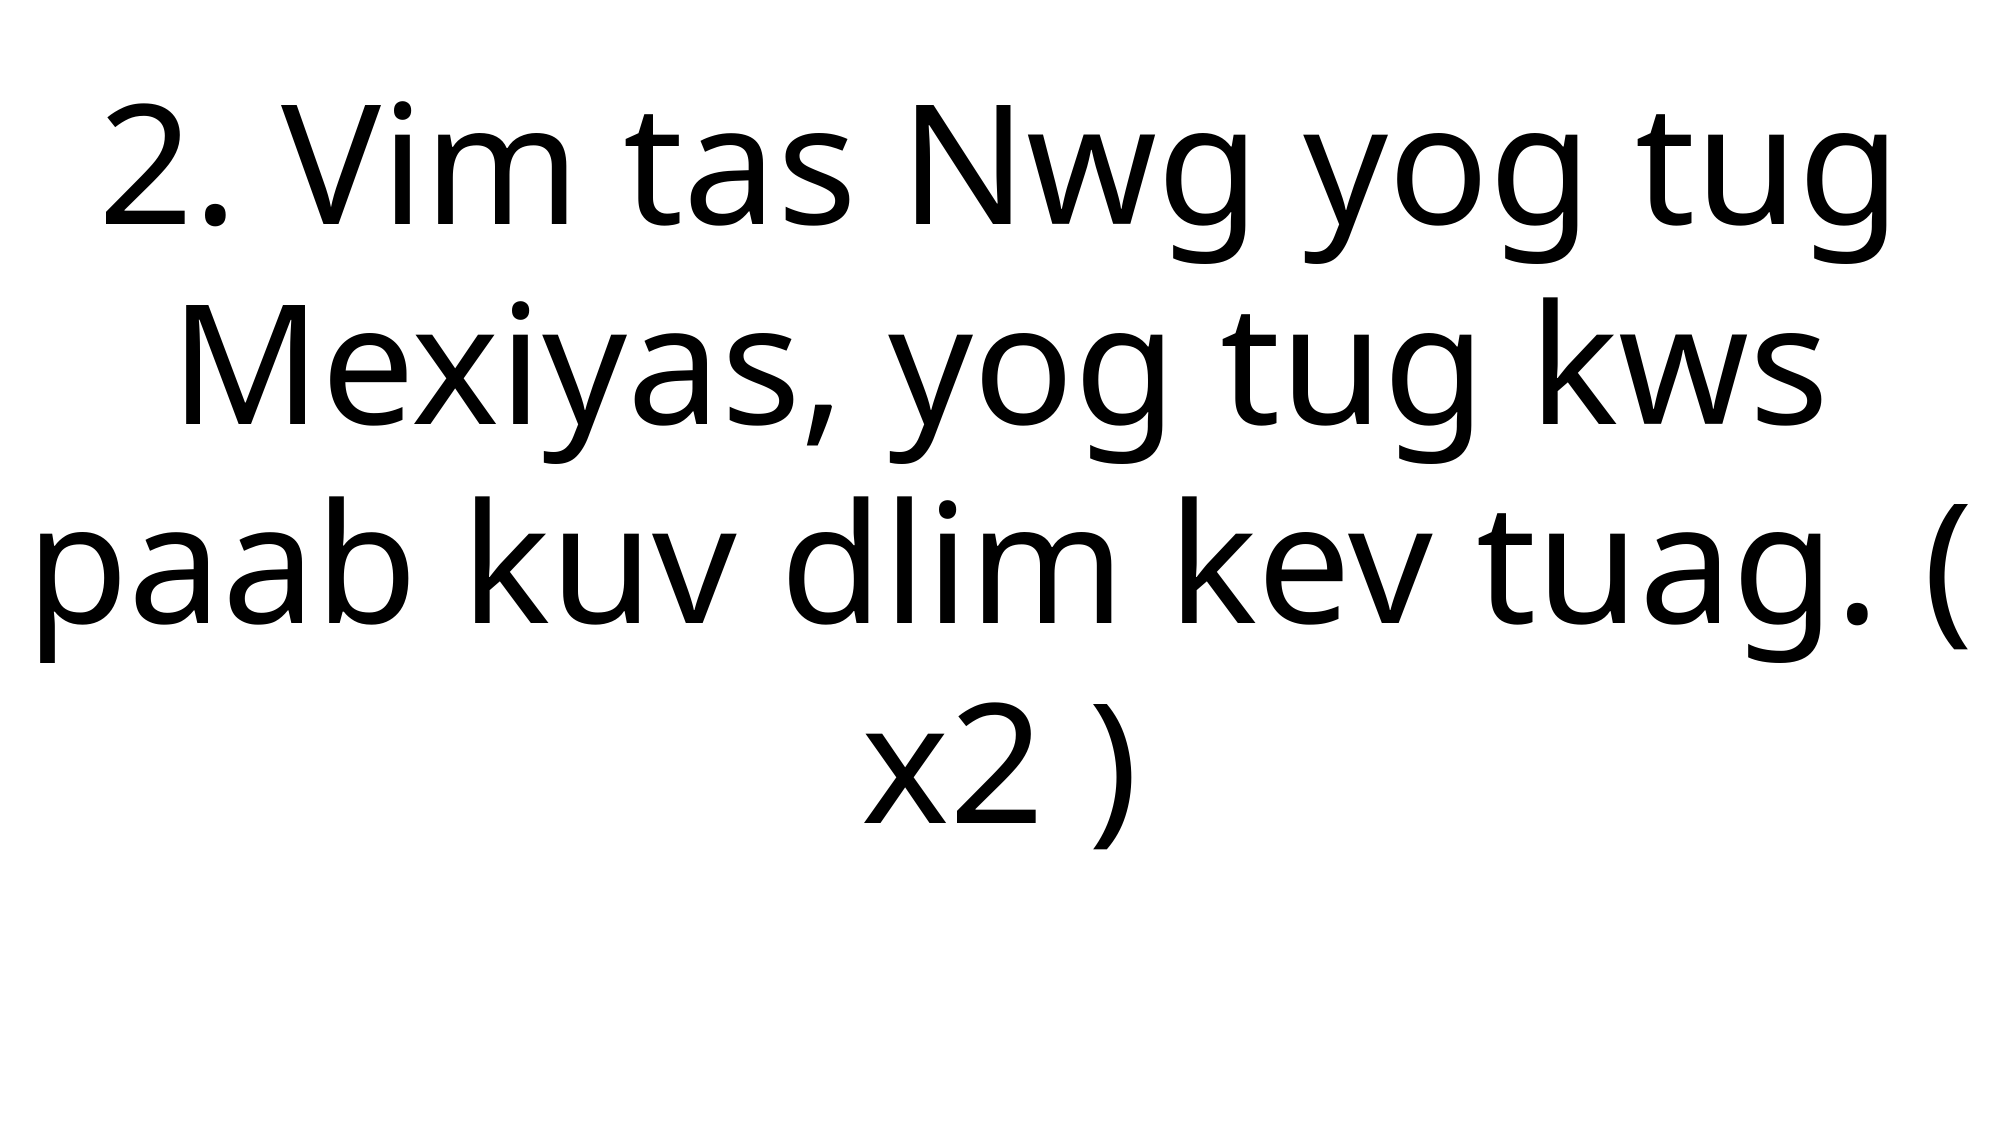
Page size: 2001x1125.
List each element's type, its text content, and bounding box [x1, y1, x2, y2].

text_box 2. Vim tas Nwg yog tug Mexiyas, yog tug kws paab kuv dlim kev tuag. ( x2 ) [0, 49, 2000, 865]
